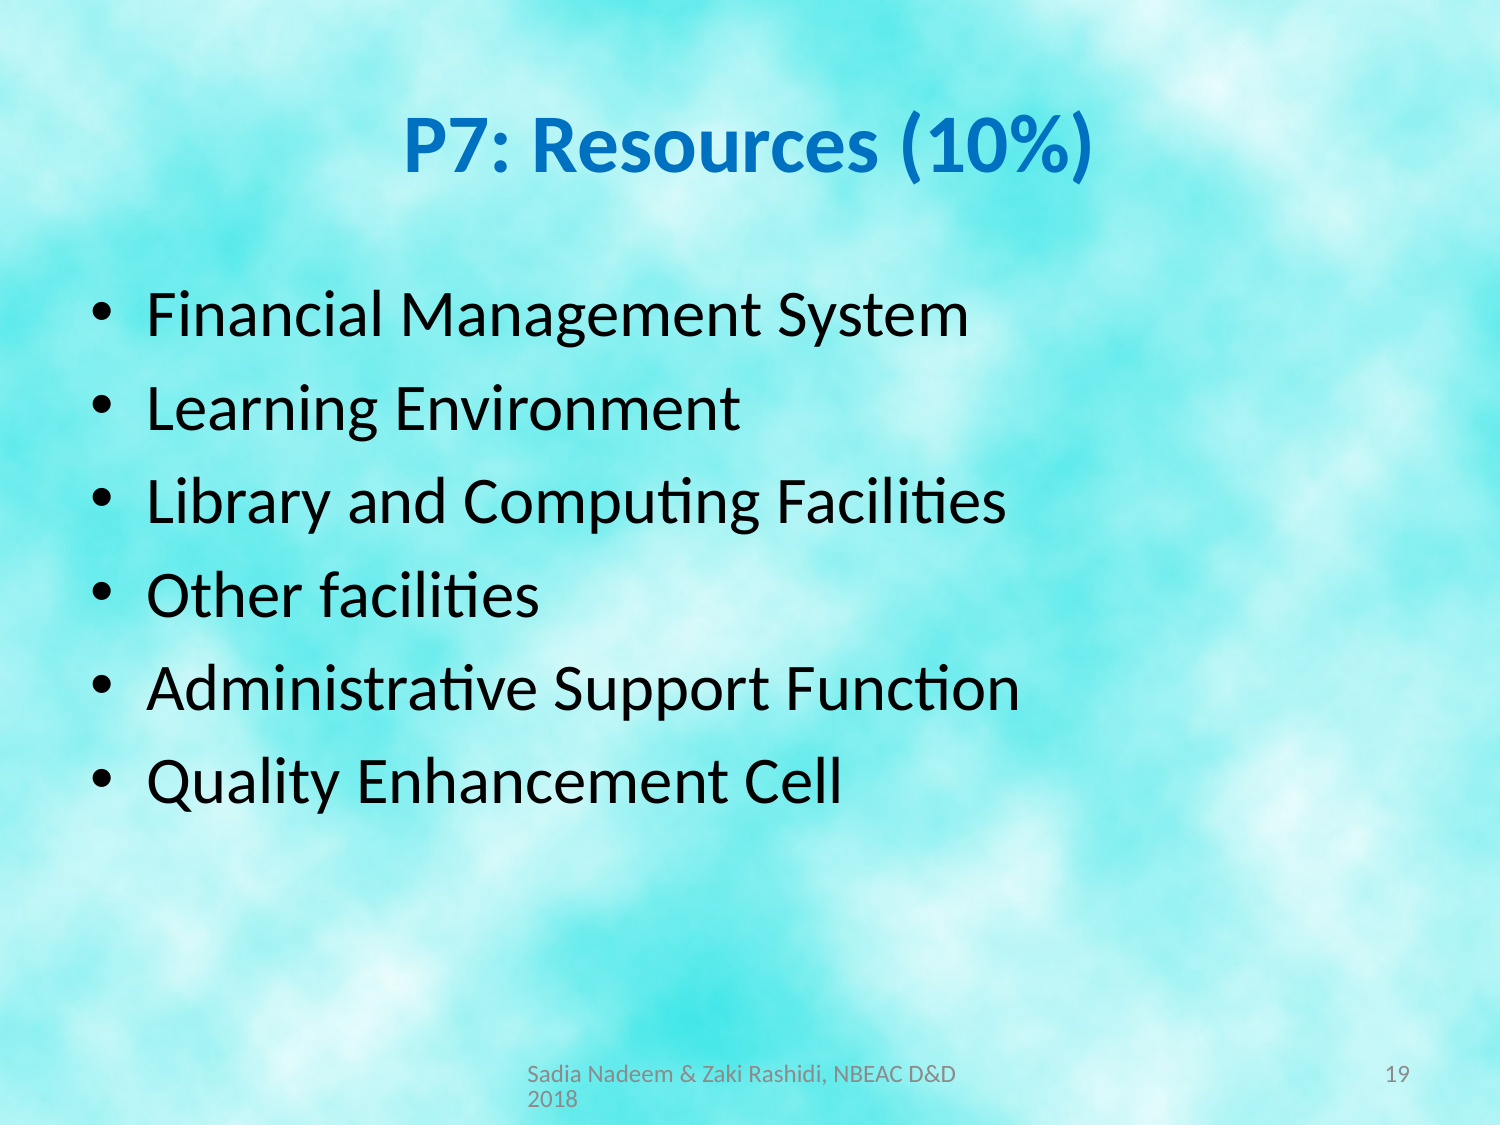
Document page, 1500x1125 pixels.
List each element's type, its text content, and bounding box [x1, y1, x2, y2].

title P7: Resources (10%) [75, 45, 1425, 233]
footer Sadia Nadeem & Zaki Rashidi, NBEAC D&D 2018 [512, 1042, 988, 1103]
picture [0, 0, 1500, 1125]
list Financial Management System Learning Environment Library and Computing Facilities Other facilities Administrative Support Function Quality Enhancement Cell [75, 262, 1425, 1005]
slide_number 19 [1074, 1042, 1425, 1103]
